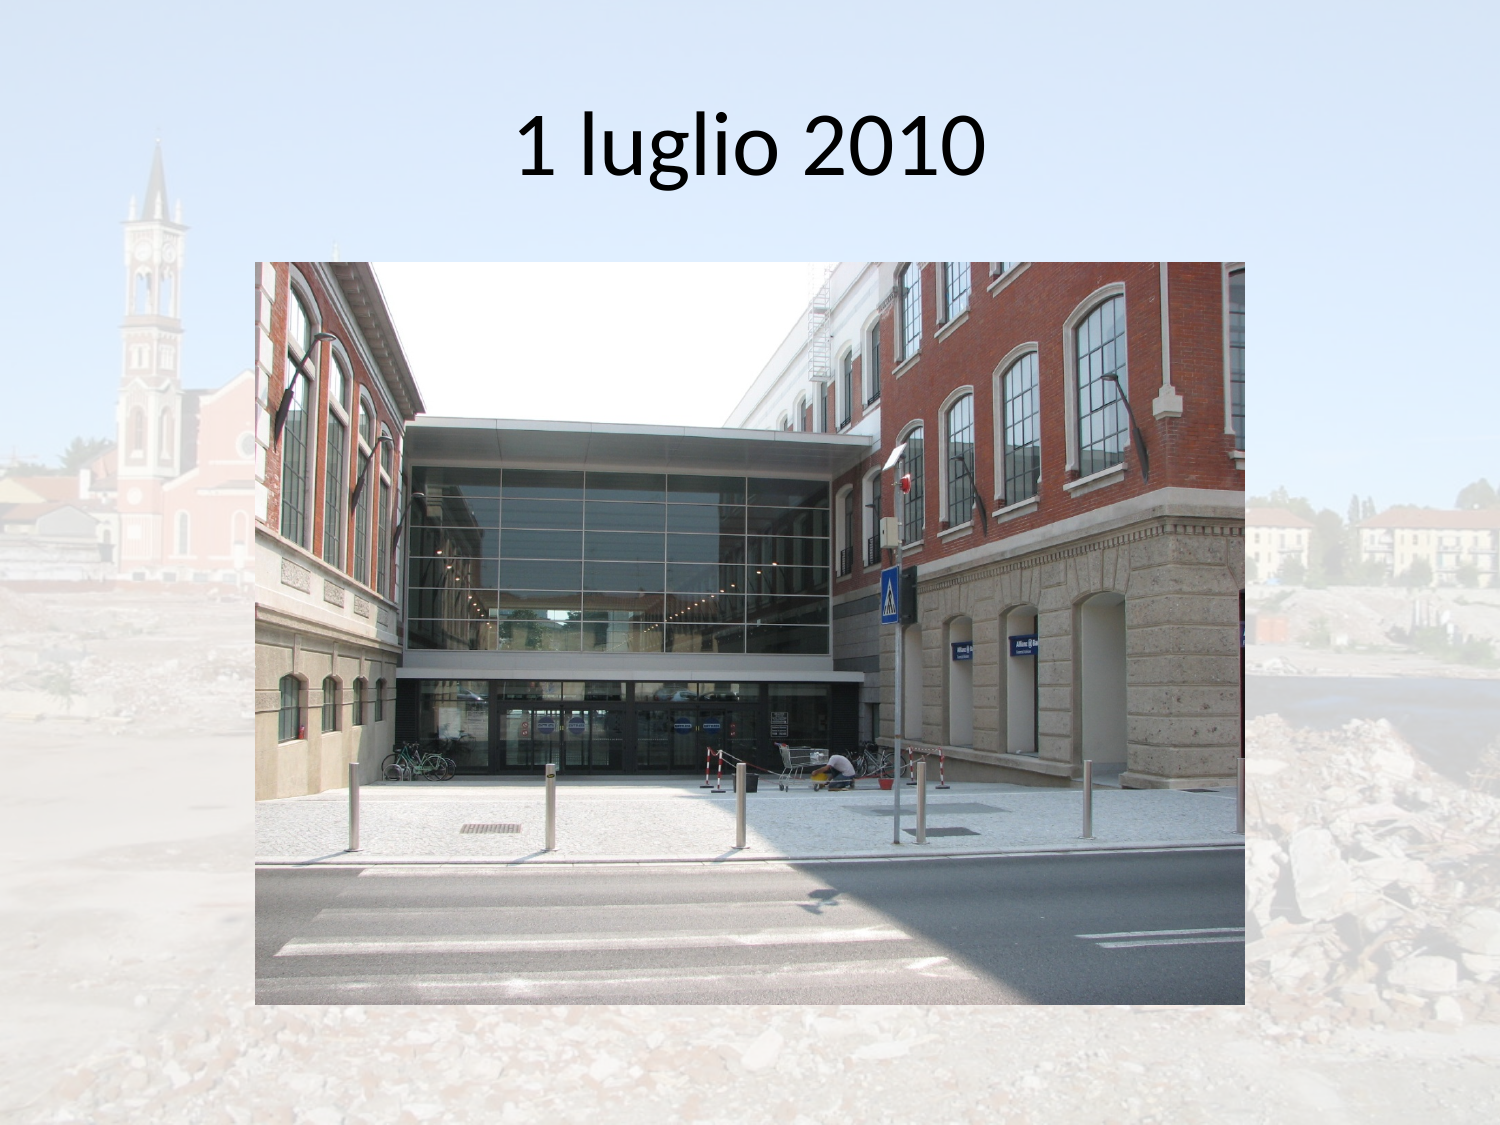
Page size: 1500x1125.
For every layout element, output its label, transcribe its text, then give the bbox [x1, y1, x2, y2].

title 1 luglio 2010 [75, 45, 1425, 233]
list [254, 262, 1246, 1006]
